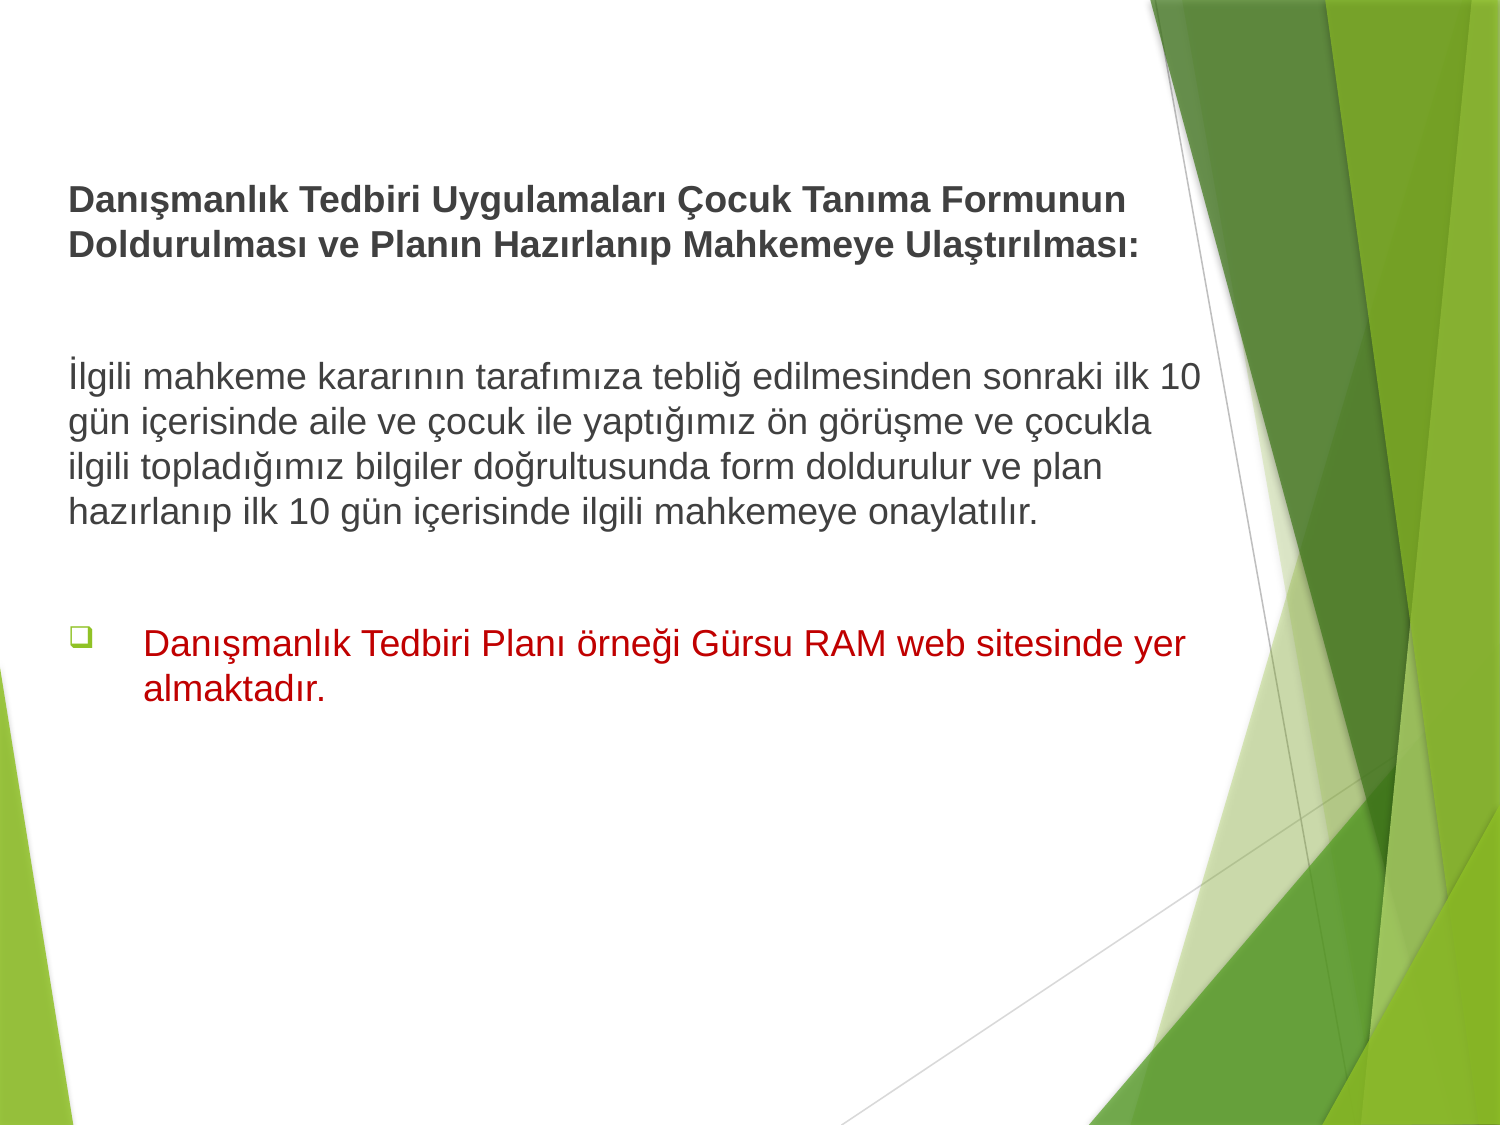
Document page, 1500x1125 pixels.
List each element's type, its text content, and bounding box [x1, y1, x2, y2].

list Danışmanlık Tedbiri Uygulamaları Çocuk Tanıma Formunun Doldurulması ve Planın Hazırlanıp Mahkemeye Ulaştırılması: İlgili mahkeme kararının tarafımıza tebliğ edilmesinden sonraki ilk 10 gün içerisinde aile ve çocuk ile yaptığımız ön görüşme ve çocukla ilgili topladığımız bilgiler doğrultusunda form doldurulur ve plan hazırlanıp ilk 10 gün içerisinde ilgili mahkemeye onaylatılır. Danışmanlık Tedbiri Planı örneği Gürsu RAM web sitesinde yer almaktadır. [53, 101, 1235, 823]
